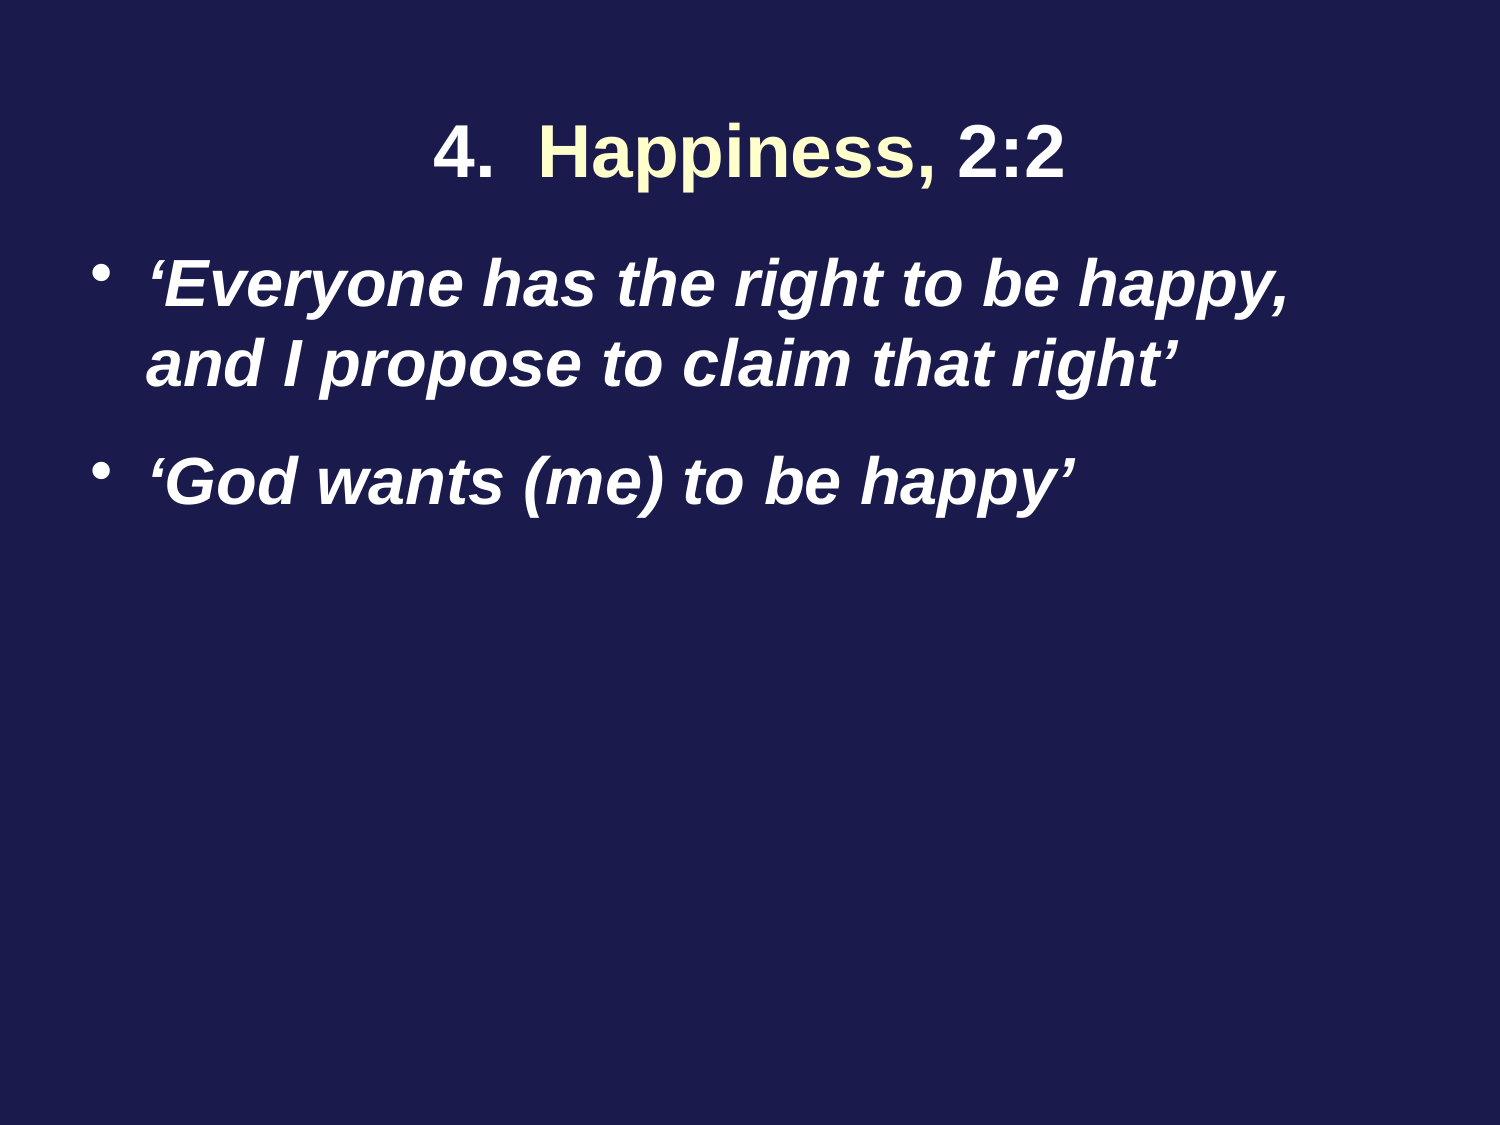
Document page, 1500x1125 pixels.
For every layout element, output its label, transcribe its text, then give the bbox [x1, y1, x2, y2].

list ‘Everyone has the right to be happy, and I propose to claim that right’ ‘God wants (me) to be happy’ [75, 232, 1425, 950]
title 4. Happiness, 2:2 [75, 70, 1425, 225]
